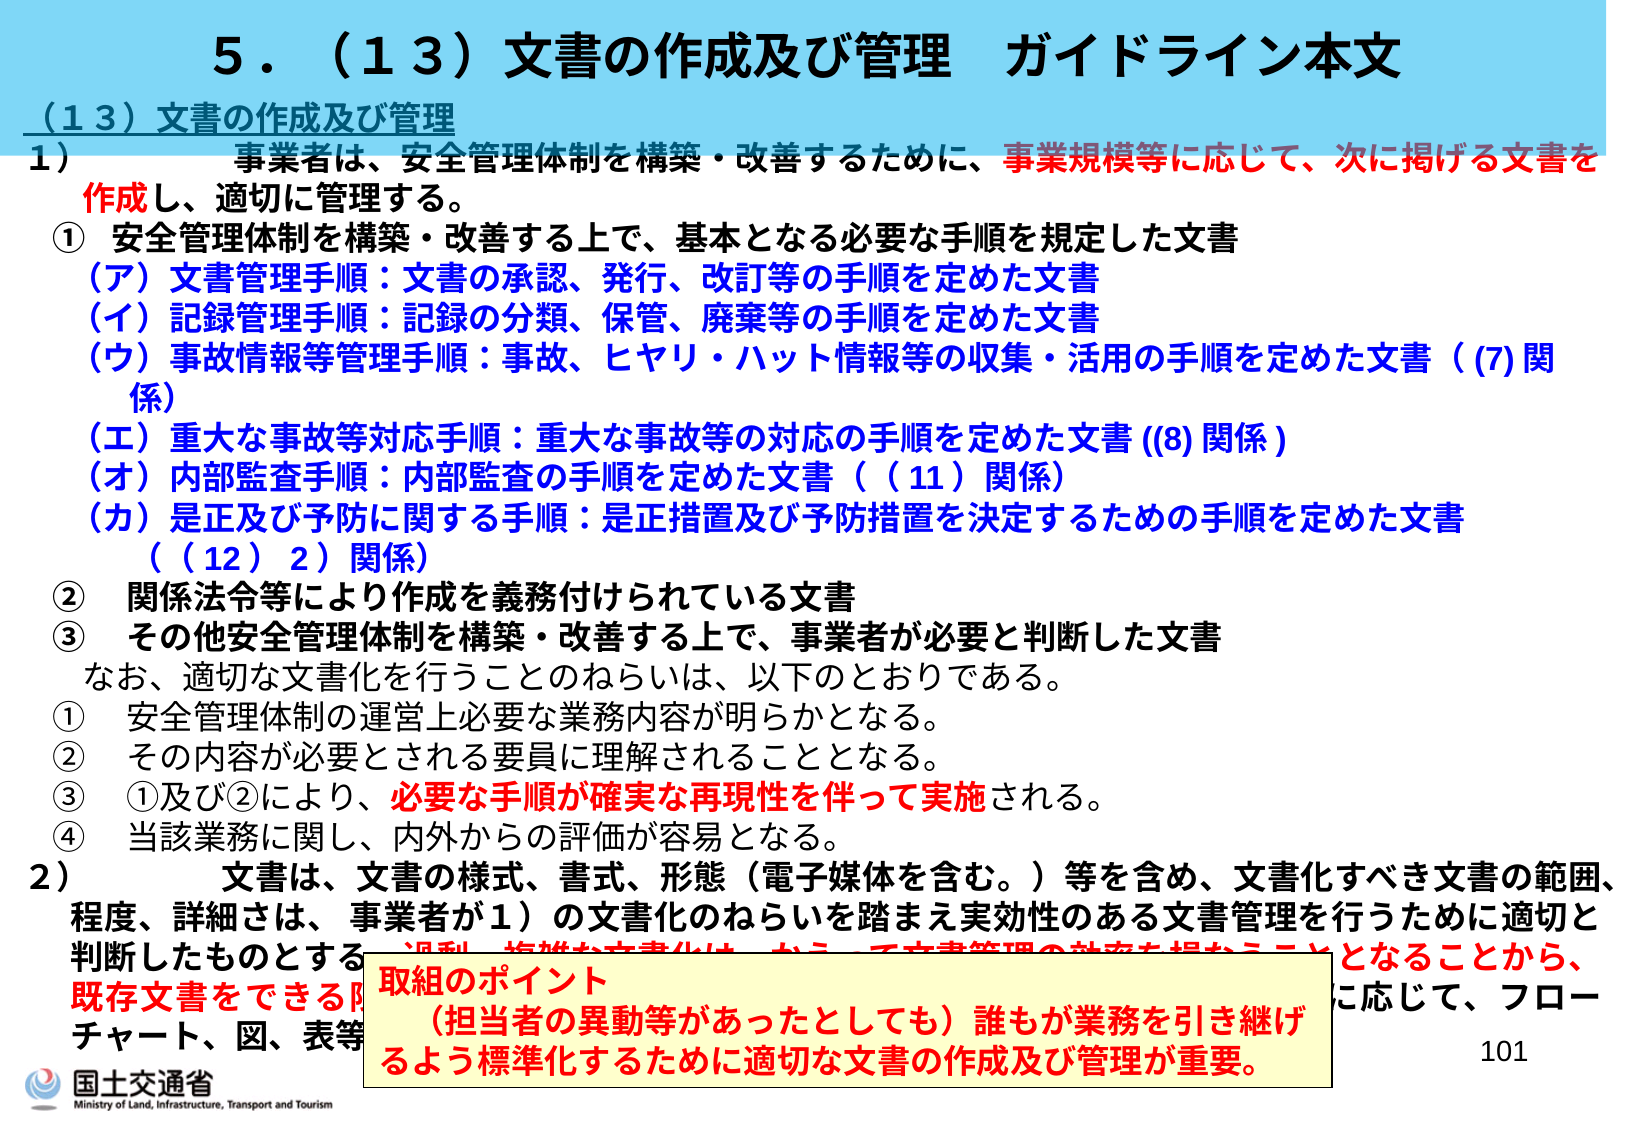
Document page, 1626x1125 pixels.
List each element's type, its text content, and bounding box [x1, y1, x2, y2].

slide_number 101 [1164, 1024, 1544, 1103]
text_box 取組のポイント （担当者の異動等があったとしても）誰もが業務を引き継げるよう標準化するために適切な文書の作成及び管理が重要。 [363, 953, 1333, 1088]
list （１３）文書の作成及び管理 １） 事業者は、安全管理体制を構築・改善するために、事業規模等に応じて、次に掲げる文書を作成し、適切に管理する。 ① 安全管理体制を構築・改善する上で、基本となる必要な手順を規定した文書 （ア）文書管理手順：文書の承認、発行、改訂等の手順を定めた文書 （イ）記録管理手順：記録の分類、保管、廃棄等の手順を定めた文書 （ウ）事故情報等管理手順：事故、ヒヤリ・ハット情報等の収集・活用の手順を定めた文書（(7)関係） （エ）重大な事故等対応手順：重大な事故等の対応の手順を定めた文書((8)関係) （オ）内部監査手順：内部監査の手順を定めた文書（（11）関係） （カ）是正及び予防に関する手順：是正措置及び予防措置を決定するための手順を定めた文書（（12）2）関係） ② 関係法令等により作成を義務付けられている文書 ③ その他安全管理体制を構築・改善する上で、事業者が必要と判断した文書 なお、適切な文書化を行うことのねらいは、以下のとおりである。 ① 安全管理体制の運営上必要な業務内容が明らかとなる。 ② その内容が必要とされる要員に理解されることとなる。 ③ ①及び②により、必要な手順が確実な再現性を伴って実施される。 ④ 当該業務に関し、内外からの評価が容易となる。 ２） 文書は、文書の様式、書式、形態（電子媒体を含む。）等を含め、文書化すべき文書の範囲、程度、詳細さは、 事業者が１）の文書化のねらいを踏まえ実効性のある文書管理を行うために適切と判断したものとする。過剰、複雑な文書化は、かえって文書管理の効率を損なうこととなることから、既存文書をできる限り活用し、過剰に文書を作成しないよう留意し、また、必要に応じて、フローチャート、図、表等を活用する等文書内容を簡明化する。 [8, 90, 1617, 1064]
picture [25, 1068, 333, 1111]
title ５．（１３）文書の作成及び管理 ガイドライン本文 [0, 0, 1607, 156]
